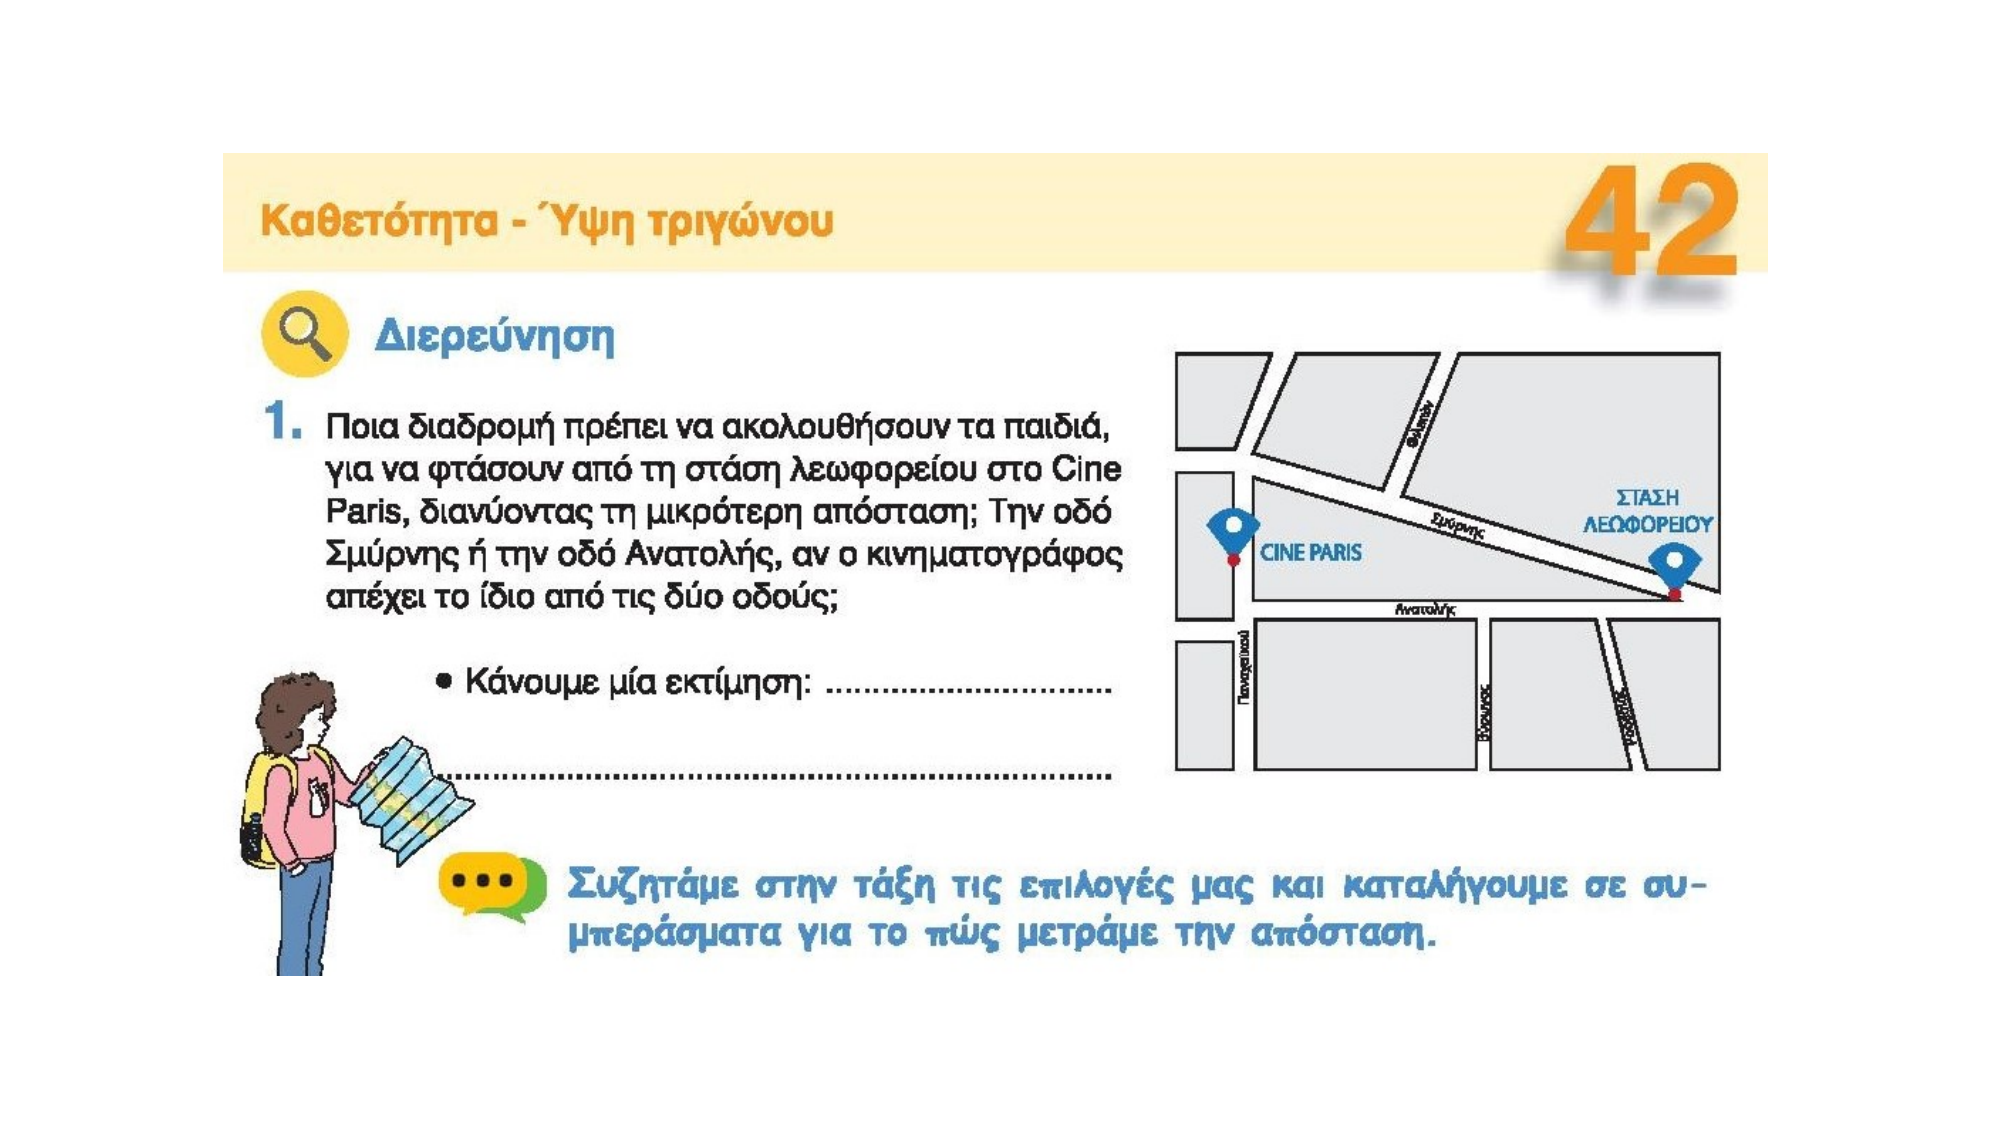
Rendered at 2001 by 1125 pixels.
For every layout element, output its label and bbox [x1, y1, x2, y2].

picture [223, 153, 1768, 976]
